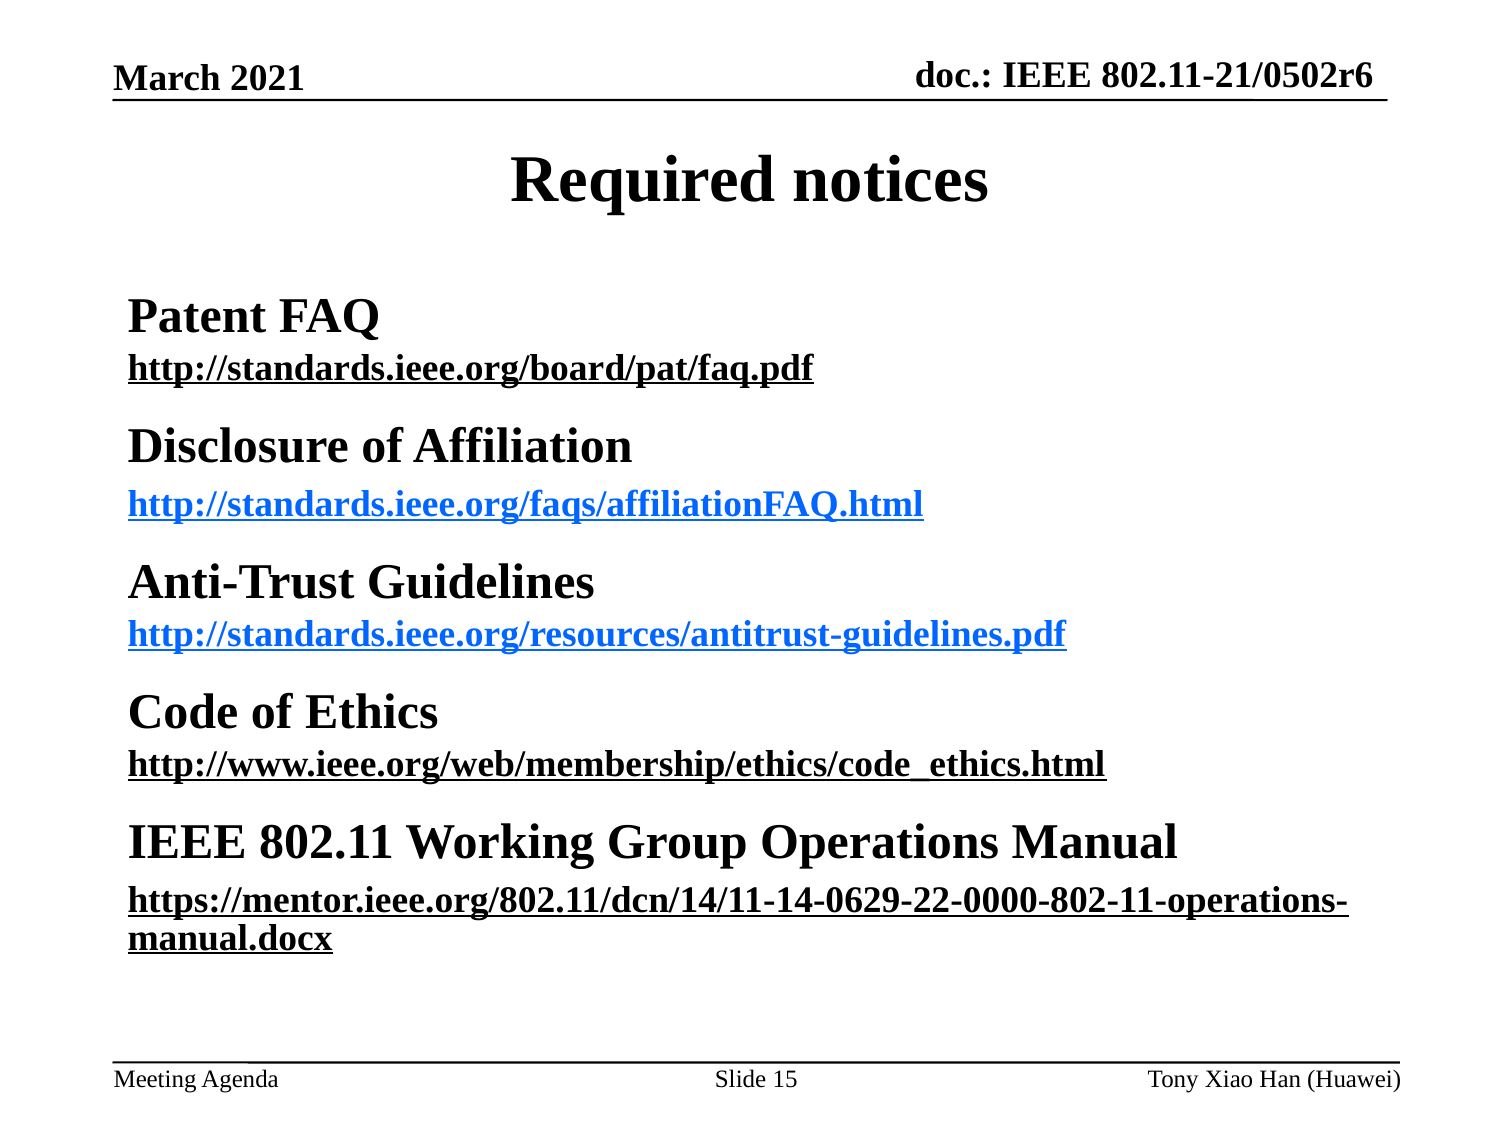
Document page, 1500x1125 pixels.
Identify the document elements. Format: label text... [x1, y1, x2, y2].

slide_number Slide 15 [712, 1061, 800, 1093]
footer Tony Xiao Han (Huawei) [999, 1061, 1402, 1093]
text_box Required notices [112, 87, 1388, 263]
text_box Patent FAQ http://standards.ieee.org/board/pat/faq.pdf Disclosure of Affiliation http://standards.ieee.org/faqs/affiliationFAQ.html Anti-Trust Guidelines http://standards.ieee.org/resources/antitrust-guidelines.pdf Code of Ethics http://www.ieee.org/web/membership/ethics/code_ethics.html IEEE 802.11 Working Group Operations Manual https://mentor.ieee.org/802.11/dcn/14/11-14-0629-22-0000-802-11-operations-manual.docx [112, 275, 1388, 1050]
